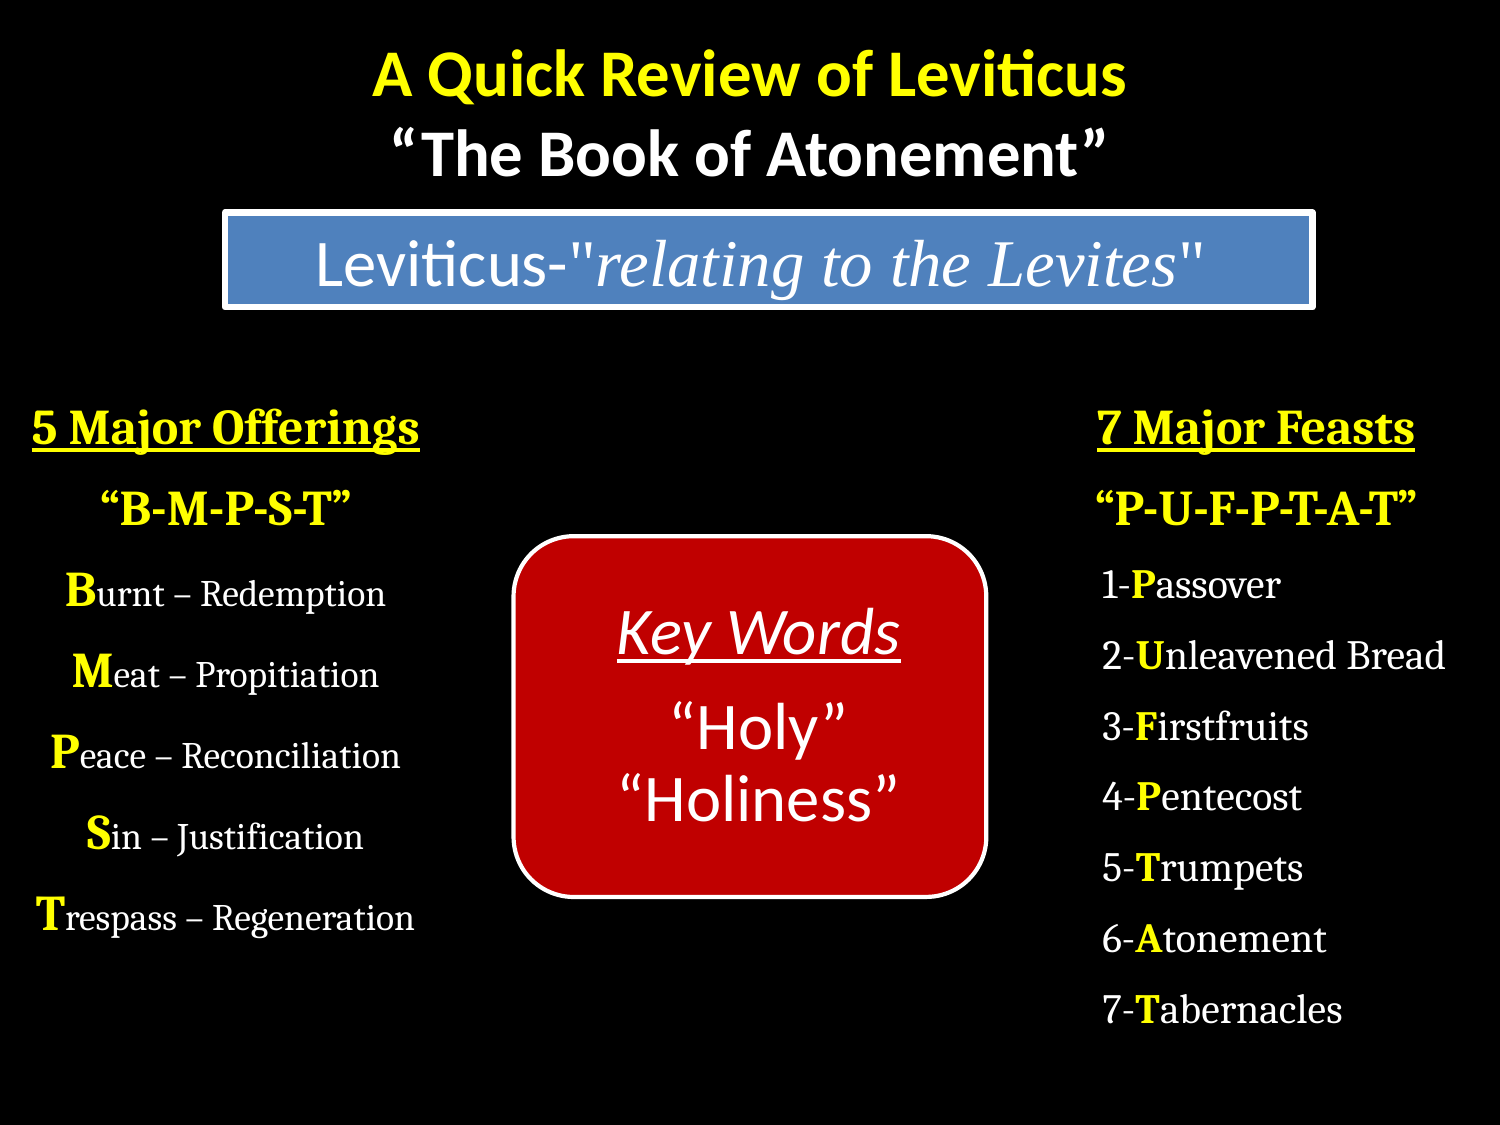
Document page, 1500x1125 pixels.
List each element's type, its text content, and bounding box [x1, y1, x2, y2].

text_box Leviticus-"relating to the Levites" [222, 209, 1316, 310]
text_box 7 Major Feasts “P-U-F-P-T-A-T” 1-Passover 2-Unleavened Bread 3-Firstfruits 4-Pentecost 5-Trumpets 6-Atonement 7-Tabernacles [1012, 387, 1500, 1040]
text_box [463, 522, 1037, 911]
title A Quick Review of Leviticus “The Book of Atonement” [74, 7, 1426, 213]
text_box 5 Major Offerings “B-M-P-S-T” Burnt – Redemption Meat – Propitiation Peace – Reconciliation Sin – Justification Trespass – Regeneration [0, 387, 452, 950]
